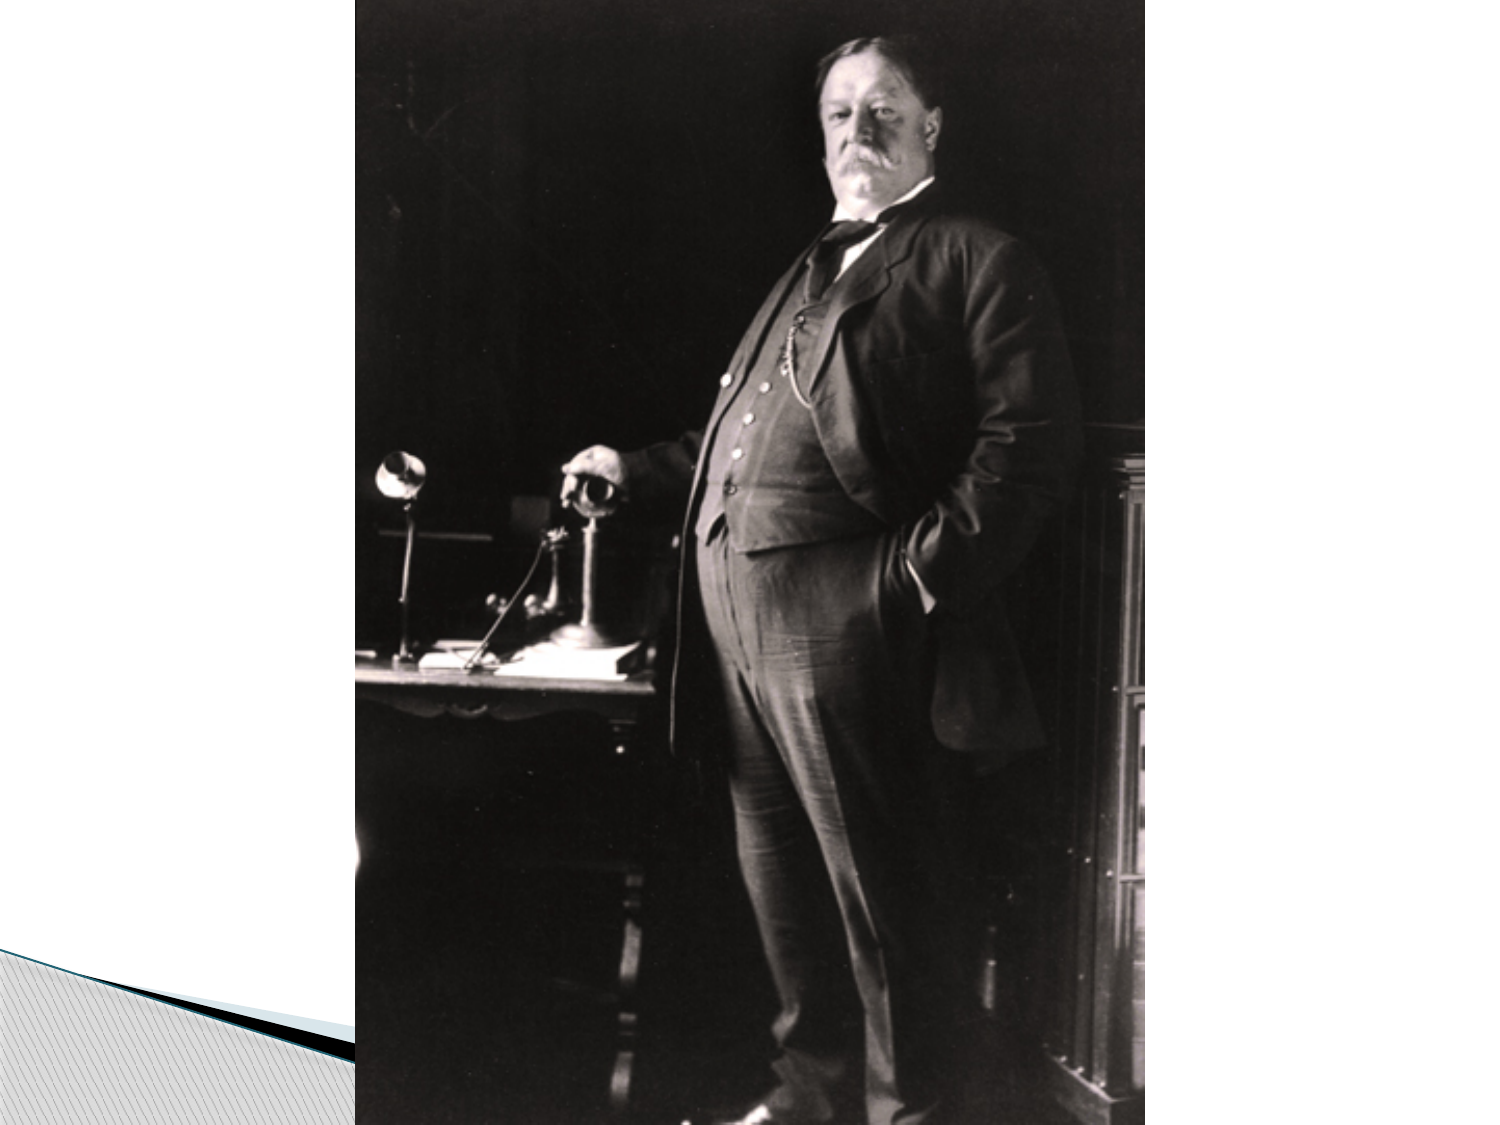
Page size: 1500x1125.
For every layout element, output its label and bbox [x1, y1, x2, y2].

picture [355, 0, 1145, 1125]
